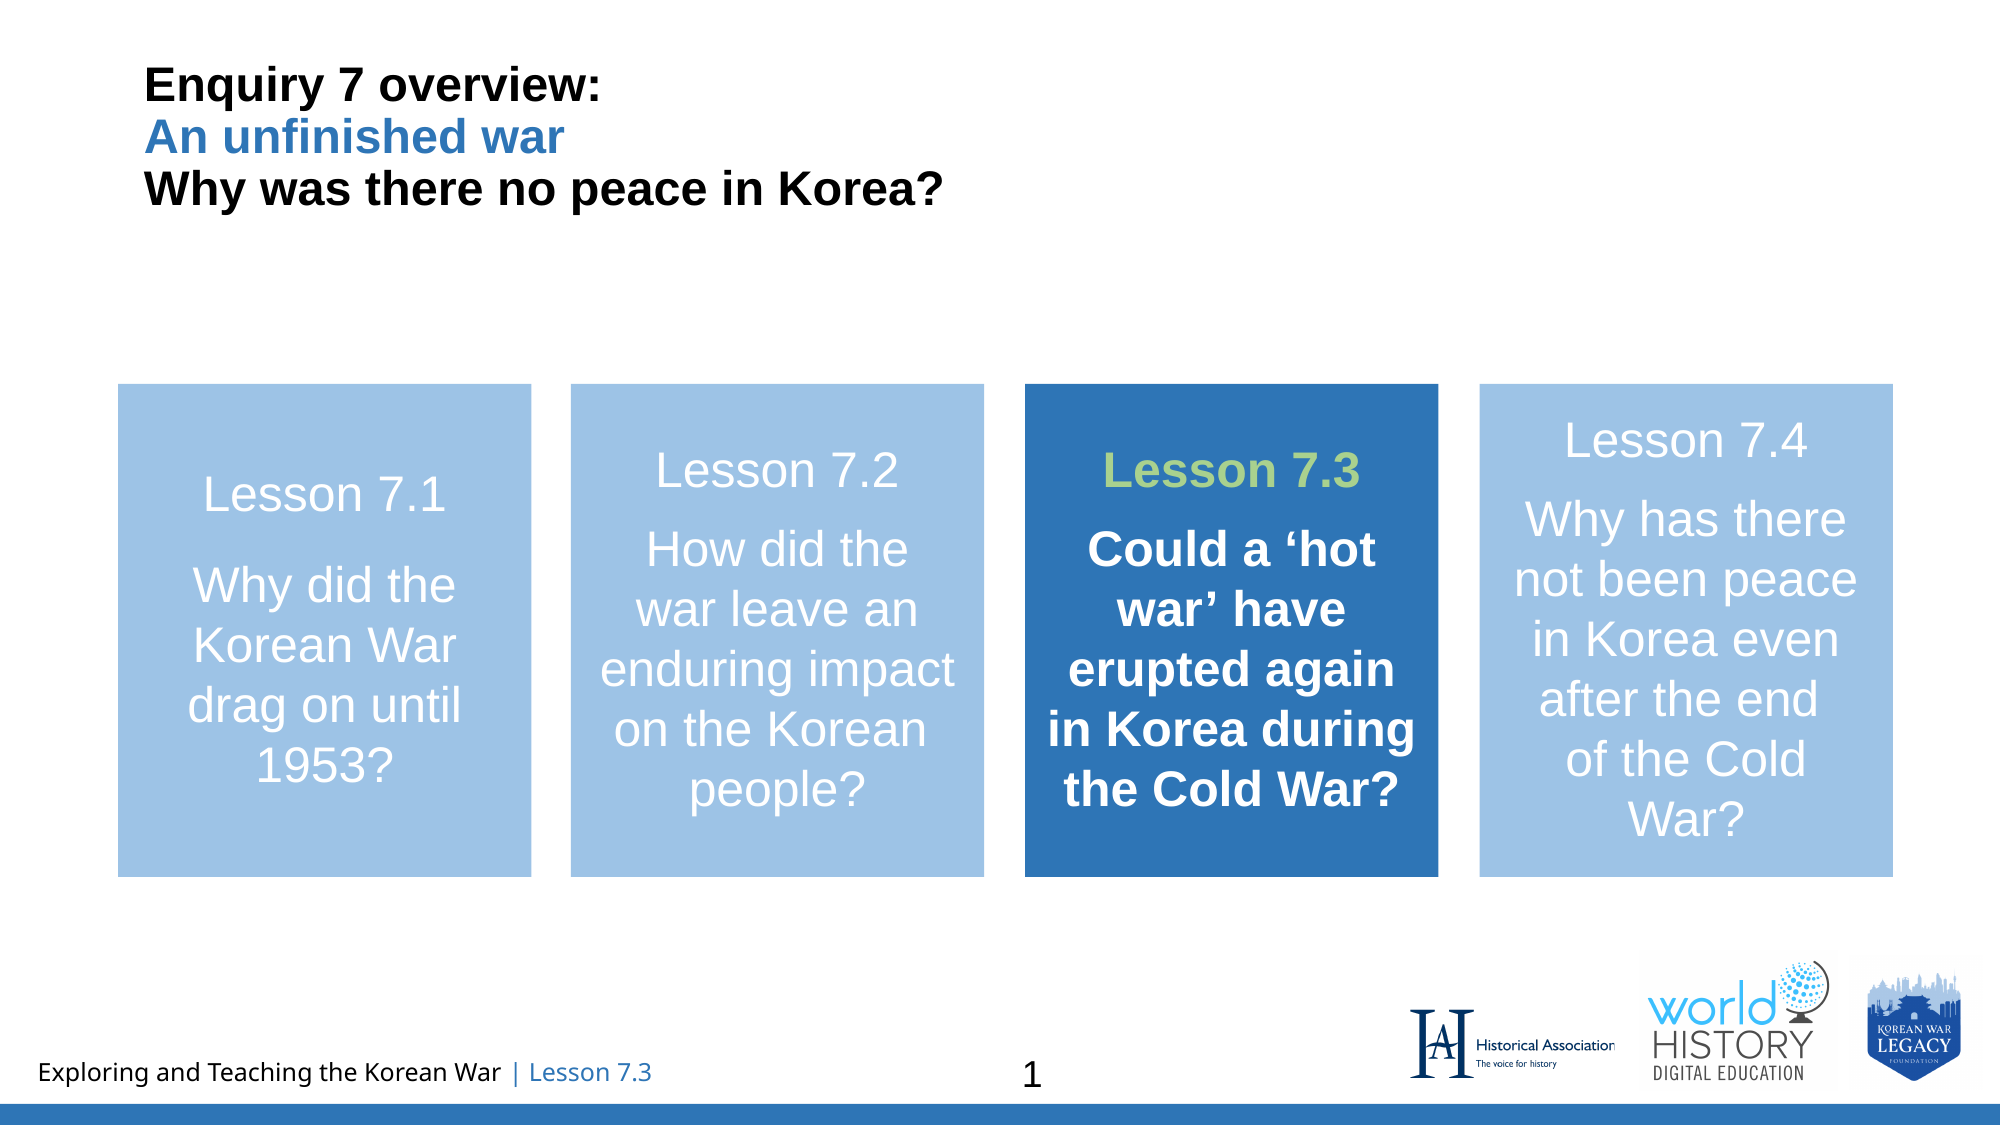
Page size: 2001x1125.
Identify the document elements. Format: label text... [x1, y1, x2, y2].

text_box Lesson 7.1 Why did the Korean War drag on until 1953? [118, 383, 532, 877]
text_box Lesson 7.4 Why has there not been peace in Korea even after the end of the Cold War? [1479, 383, 1893, 877]
slide_number 1 [652, 1042, 1412, 1103]
text_box Lesson 7.2 How did the war leave an enduring impact on the Korean people? [570, 383, 985, 877]
text_box Lesson 7.3 Could a ‘hot war’ have erupted again in Korea during the Cold War? [1025, 383, 1439, 877]
picture [1639, 950, 1838, 1091]
picture [1849, 955, 1983, 1090]
title Enquiry 7 overview: An unfinished war Why was there no peace in Korea? [143, 59, 2000, 277]
